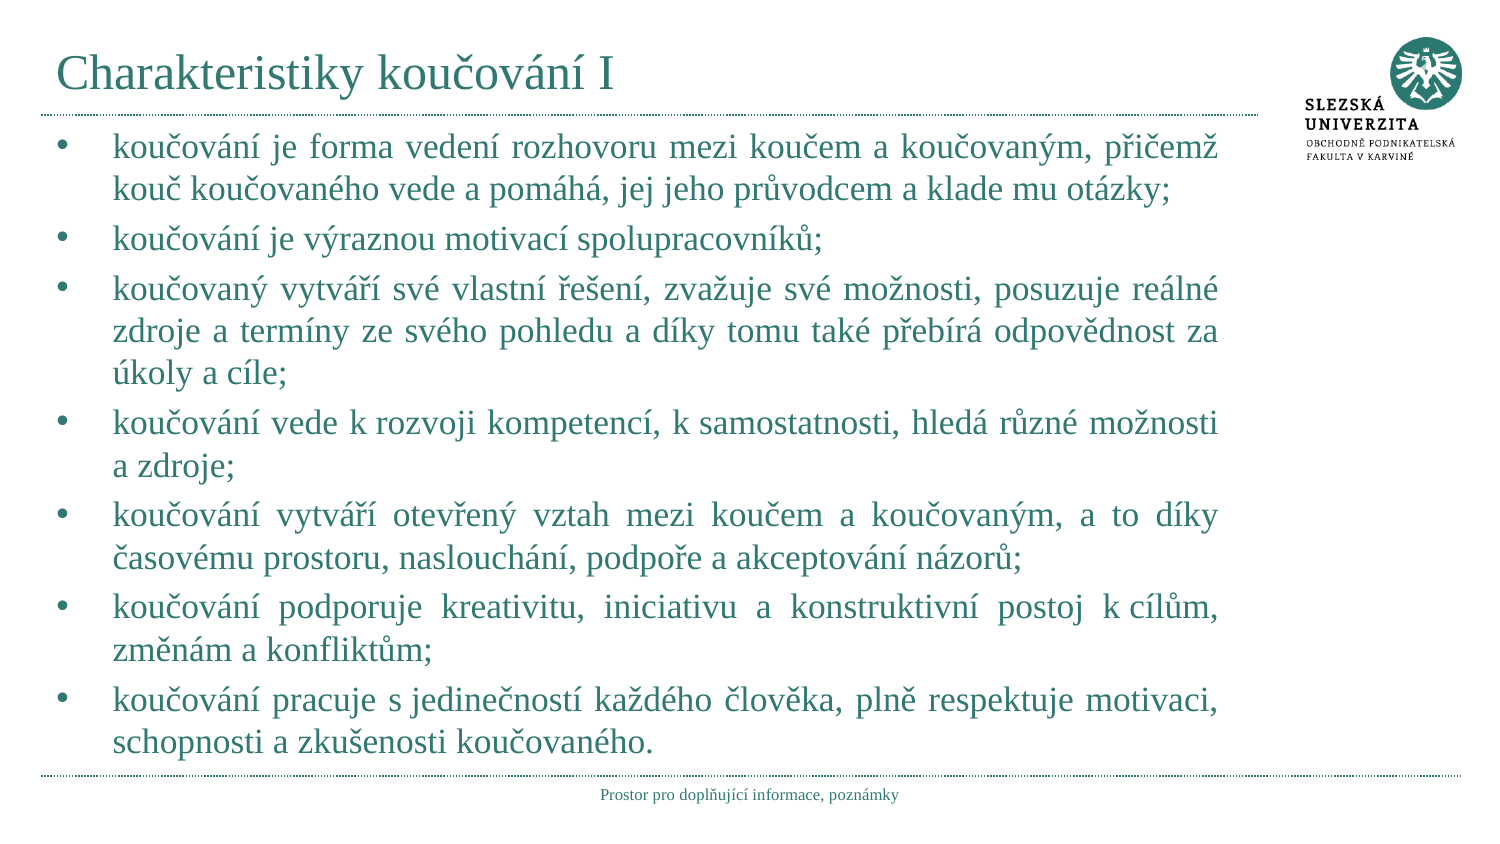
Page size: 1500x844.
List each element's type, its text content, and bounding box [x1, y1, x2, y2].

picture [1305, 37, 1462, 160]
text_box Prostor pro doplňující informace, poznámky [442, 776, 1058, 811]
title Charakteristiky koučování I [41, 32, 1034, 116]
text_box koučování je forma vedení rozhovoru mezi koučem a koučovaným, přičemž kouč koučovaného vede a pomáhá, jej jeho průvodcem a klade mu otázky; koučování je výraznou motivací spolupracovníků; koučovaný vytváří své vlastní řešení, zvažuje své možnosti, posuzuje reálné zdroje a termíny ze svého pohledu a díky tomu také přebírá odpovědnost za úkoly a cíle; koučování vede k rozvoji kompetencí, k samostatnosti, hledá různé možnosti a zdroje; koučování vytváří otevřený vztah mezi koučem a koučovaným, a to díky časovému prostoru, naslouchání, podpoře a akceptování názorů; koučování podporuje kreativitu, iniciativu a konstruktivní postoj k cílům, změnám a konfliktům; koučování pracuje s jedinečností každého člověka, plně respektuje motivaci, schopnosti a zkušenosti koučovaného. [41, 115, 1235, 624]
